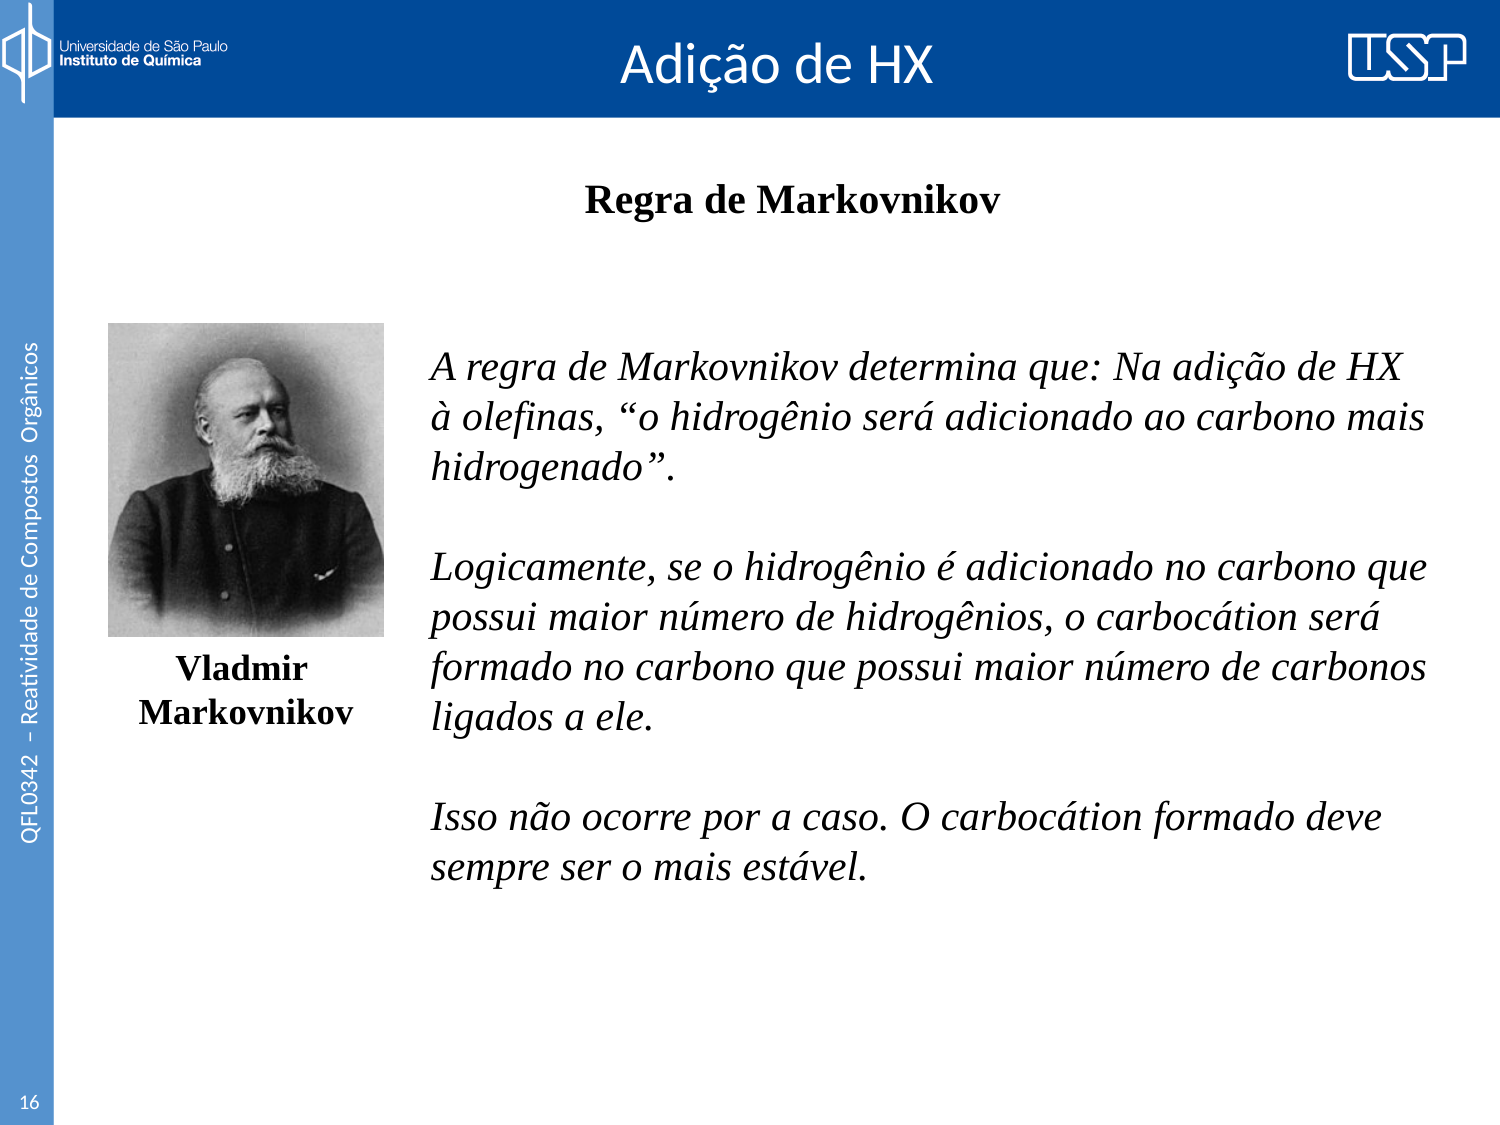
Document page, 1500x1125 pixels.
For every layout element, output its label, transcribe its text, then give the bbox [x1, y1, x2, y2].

picture [0, 0, 1500, 1125]
text_box Vladmir Markovnikov [87, 636, 405, 740]
text_box A regra de Markovnikov determina que: Na adição de HX à olefinas, “o hidrogênio será adicionado ao carbono mais hidrogenado”. Logicamente, se o hidrogênio é adicionado no carbono que possui maior número de hidrogênios, o carbocátion será formado no carbono que possui maior número de carbonos ligados a ele. Isso não ocorre por a caso. O carbocátion formado deve sempre ser o mais estável. [415, 331, 1446, 897]
title Adição de HX [54, 0, 1500, 120]
slide_number 16 [0, 1081, 55, 1121]
text_box Regra de Markovnikov [569, 164, 931, 240]
